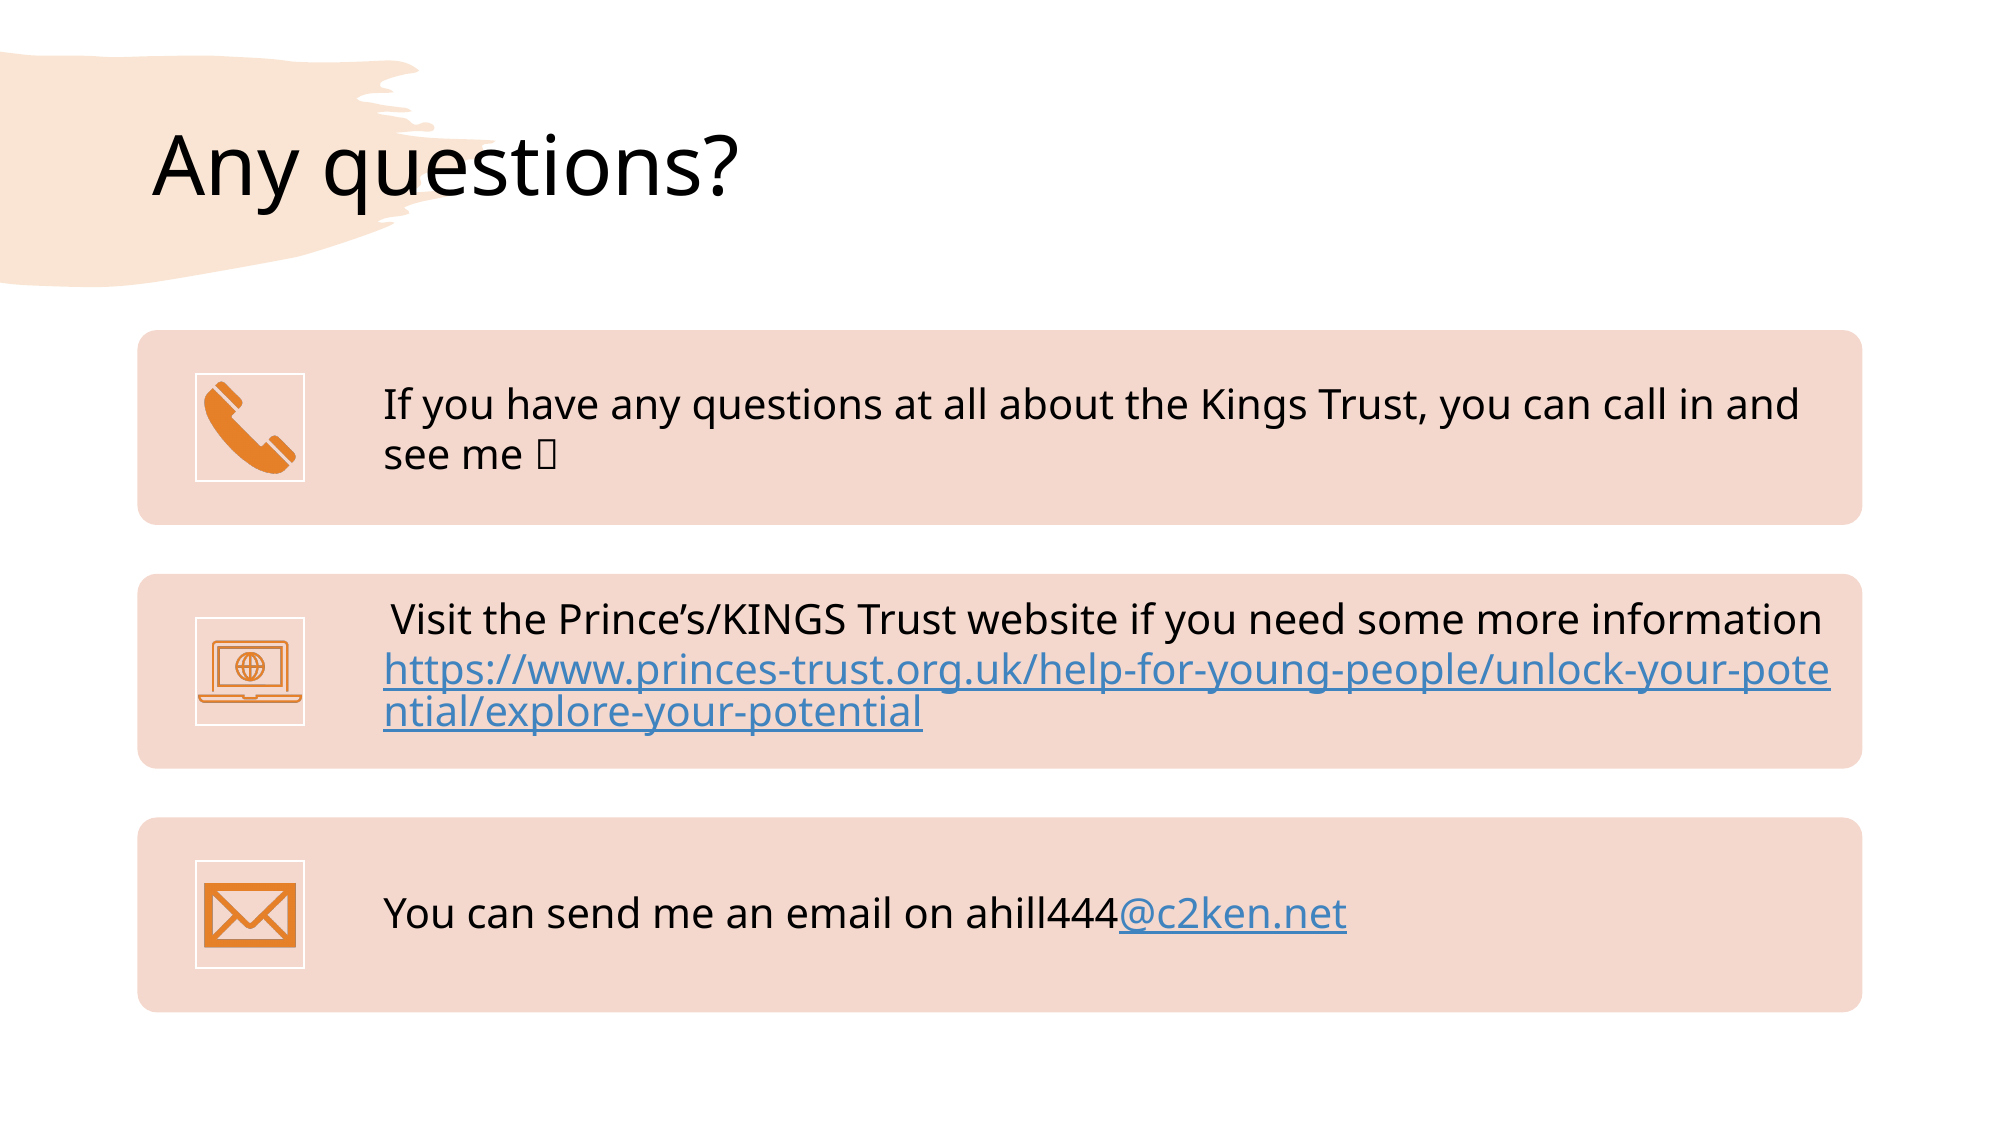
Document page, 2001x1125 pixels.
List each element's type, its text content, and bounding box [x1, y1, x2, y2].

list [137, 329, 1863, 1013]
title Any questions? [137, 59, 1863, 278]
